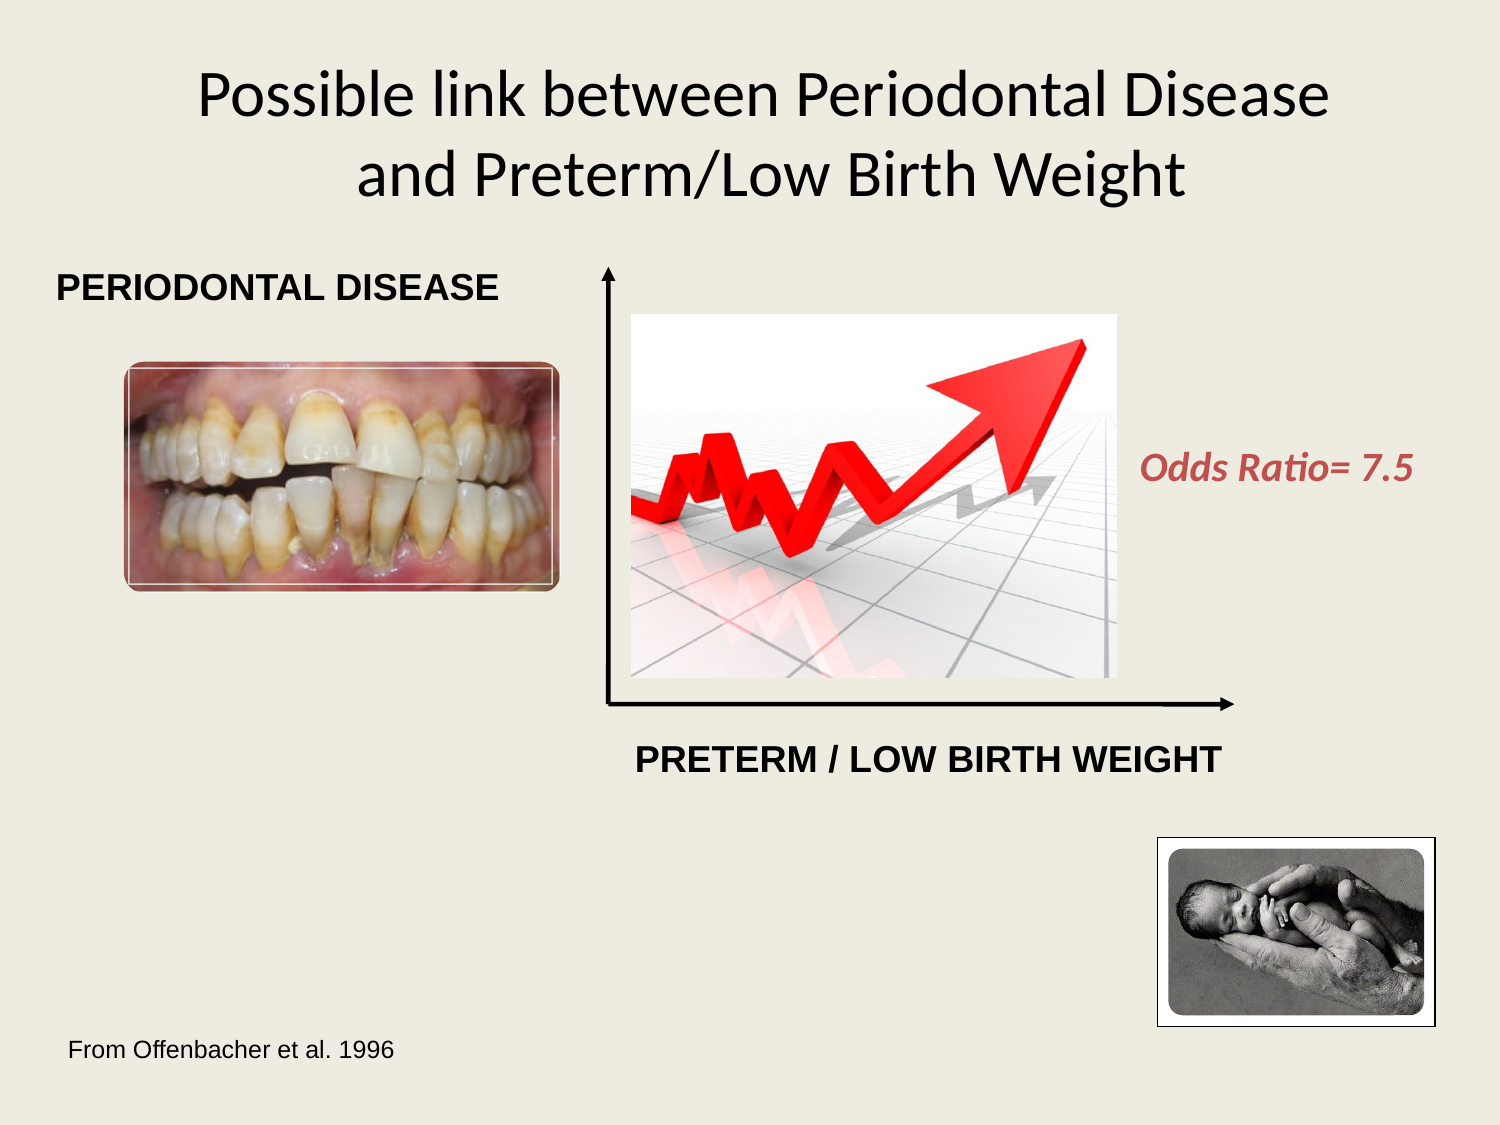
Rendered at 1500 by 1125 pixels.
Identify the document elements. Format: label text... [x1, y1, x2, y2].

text_box PRETERM / LOW BIRTH WEIGHT [620, 727, 1436, 788]
text_box From Offenbacher et al. 1996 [53, 1026, 561, 1072]
text_box [609, 697, 1235, 711]
picture [123, 361, 562, 593]
text_box PERIODONTAL DISEASE [41, 255, 662, 316]
title Possible link between Periodontal Disease and Preterm/Low Birth Weight [96, 36, 1447, 224]
text_box [1157, 837, 1436, 1027]
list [631, 314, 1117, 678]
text_box Odds Ratio= 7.5 [1124, 432, 1447, 498]
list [1168, 848, 1425, 1016]
